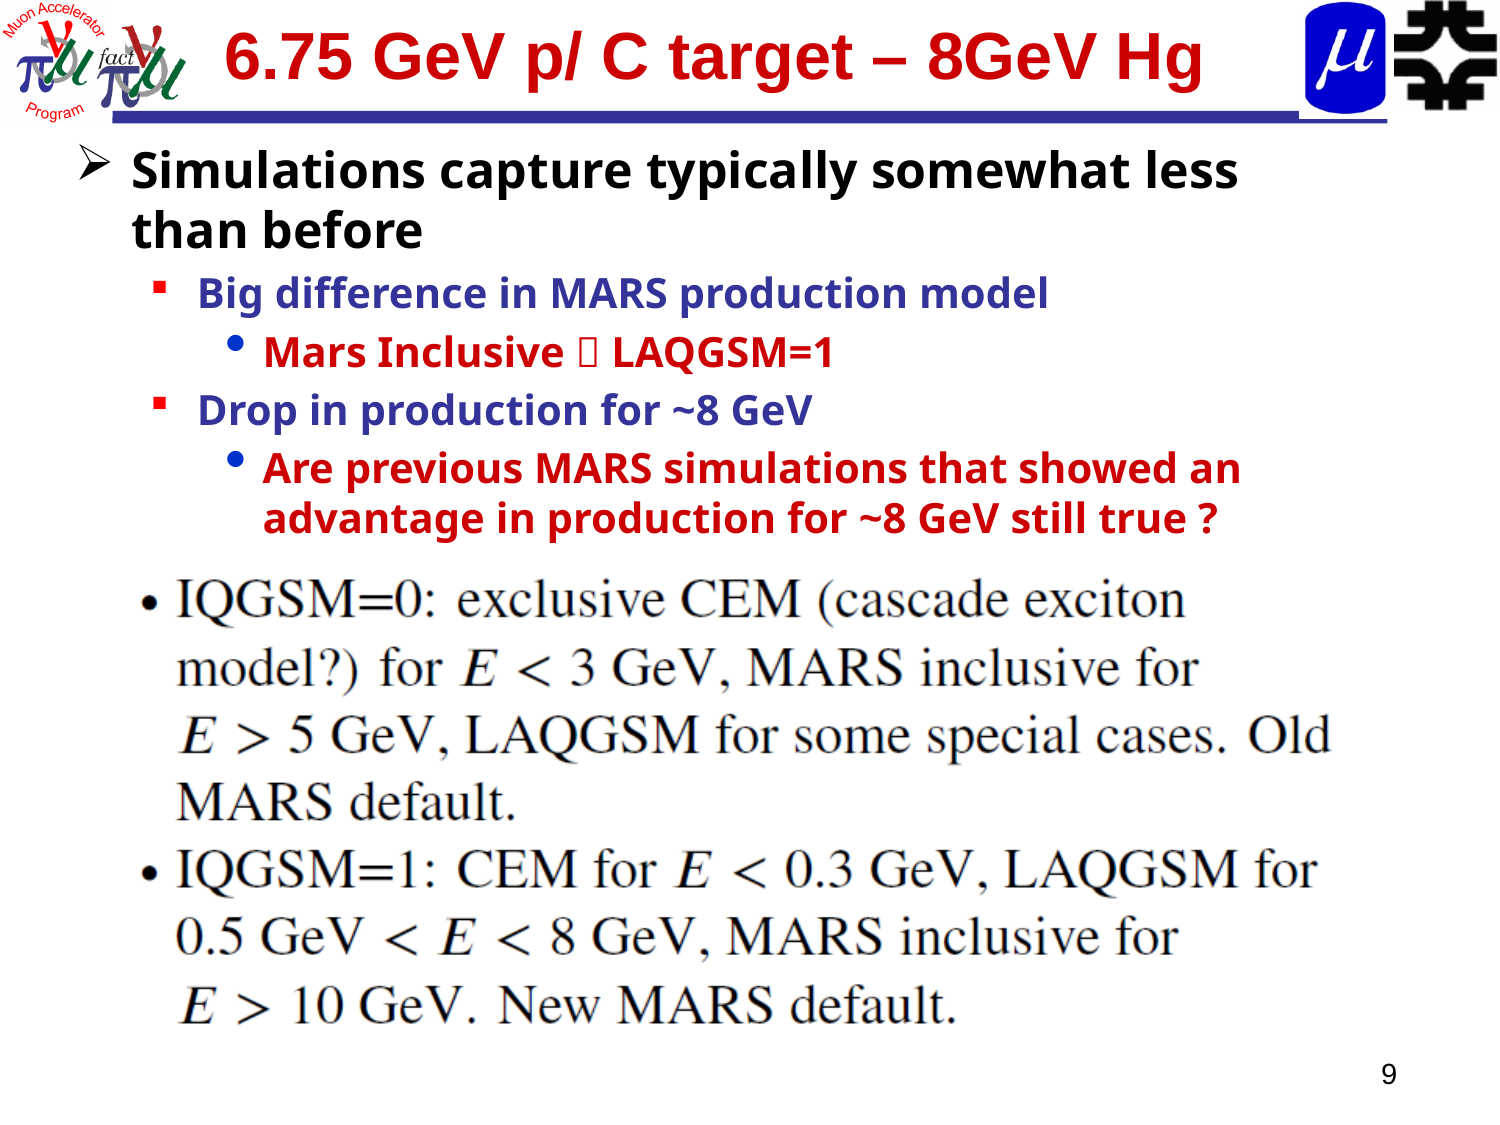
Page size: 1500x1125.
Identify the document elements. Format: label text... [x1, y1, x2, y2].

picture [0, 0, 186, 124]
list Simulations capture typically somewhat less than before Big difference in MARS production model Mars Inclusive  LAQGSM=1 Drop in production for ~8 GeV Are previous MARS simulations that showed an advantage in production for ~8 GeV still true ? [60, 131, 1365, 1038]
picture [131, 571, 1369, 1056]
slide_number 9 [1062, 1047, 1413, 1125]
picture [1299, 0, 1500, 119]
title 6.75 GeV p/ C target – 8GeV Hg [110, 0, 1320, 107]
